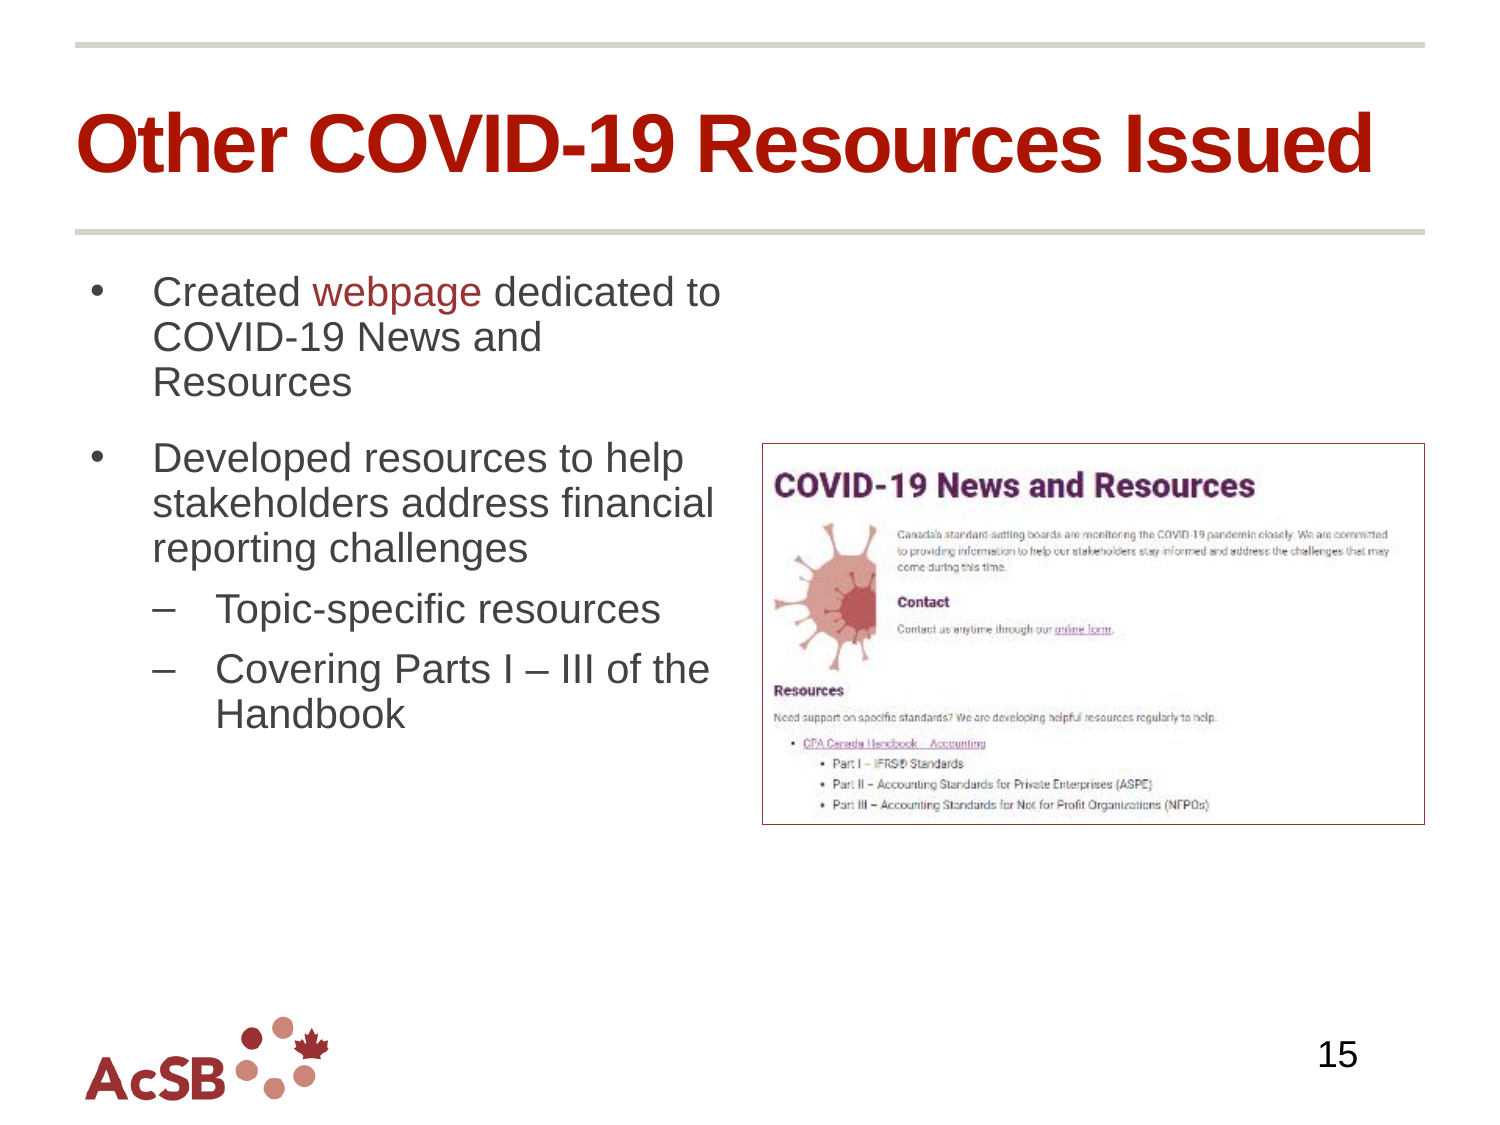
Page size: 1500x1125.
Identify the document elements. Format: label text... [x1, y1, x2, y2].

picture [762, 443, 1426, 825]
text_box Created webpage dedicated to COVID-19 News and Resources Developed resources to help stakeholders address financial reporting challenges Topic-specific resources Covering Parts I – III of the Handbook [74, 262, 738, 1005]
title Other COVID-19 Resources Issued [75, 45, 1425, 233]
